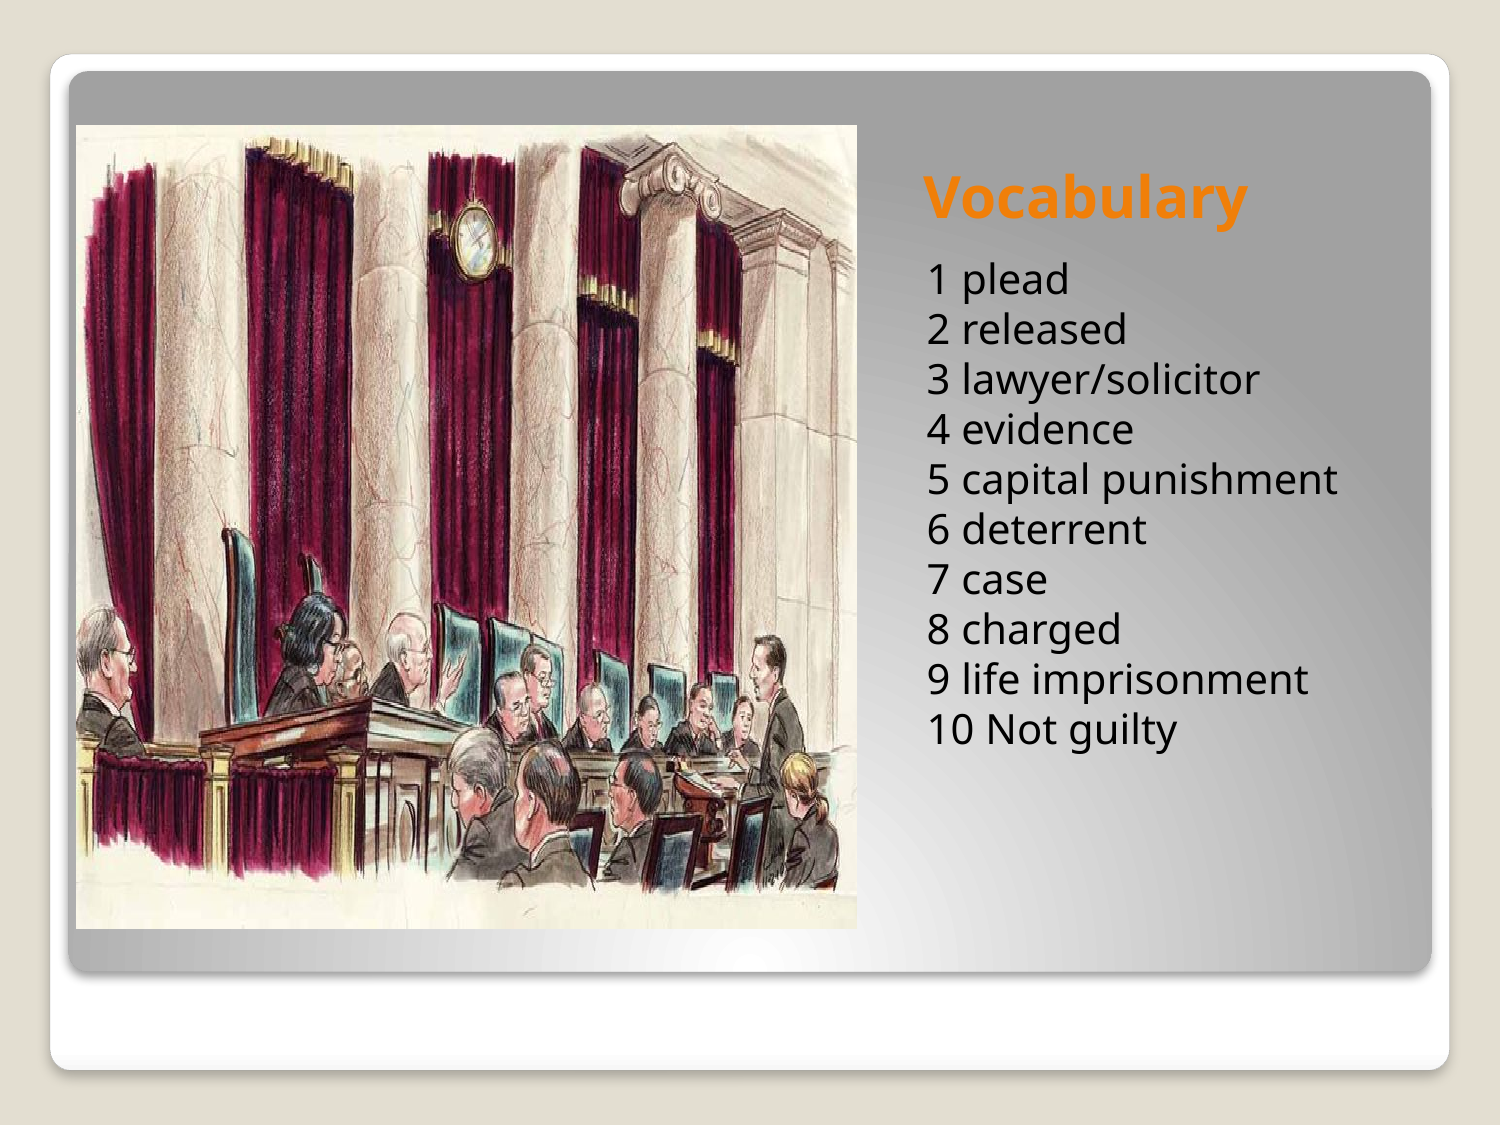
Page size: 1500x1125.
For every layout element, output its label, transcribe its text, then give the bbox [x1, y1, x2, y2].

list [76, 125, 857, 929]
list 1 plead 2 released 3 lawyer/solicitor 4 evidence 5 capital punishment 6 deterrent 7 case 8 charged 9 life imprisonment 10 Not guilty [908, 237, 1397, 928]
title Vocabulary [908, 87, 1397, 237]
